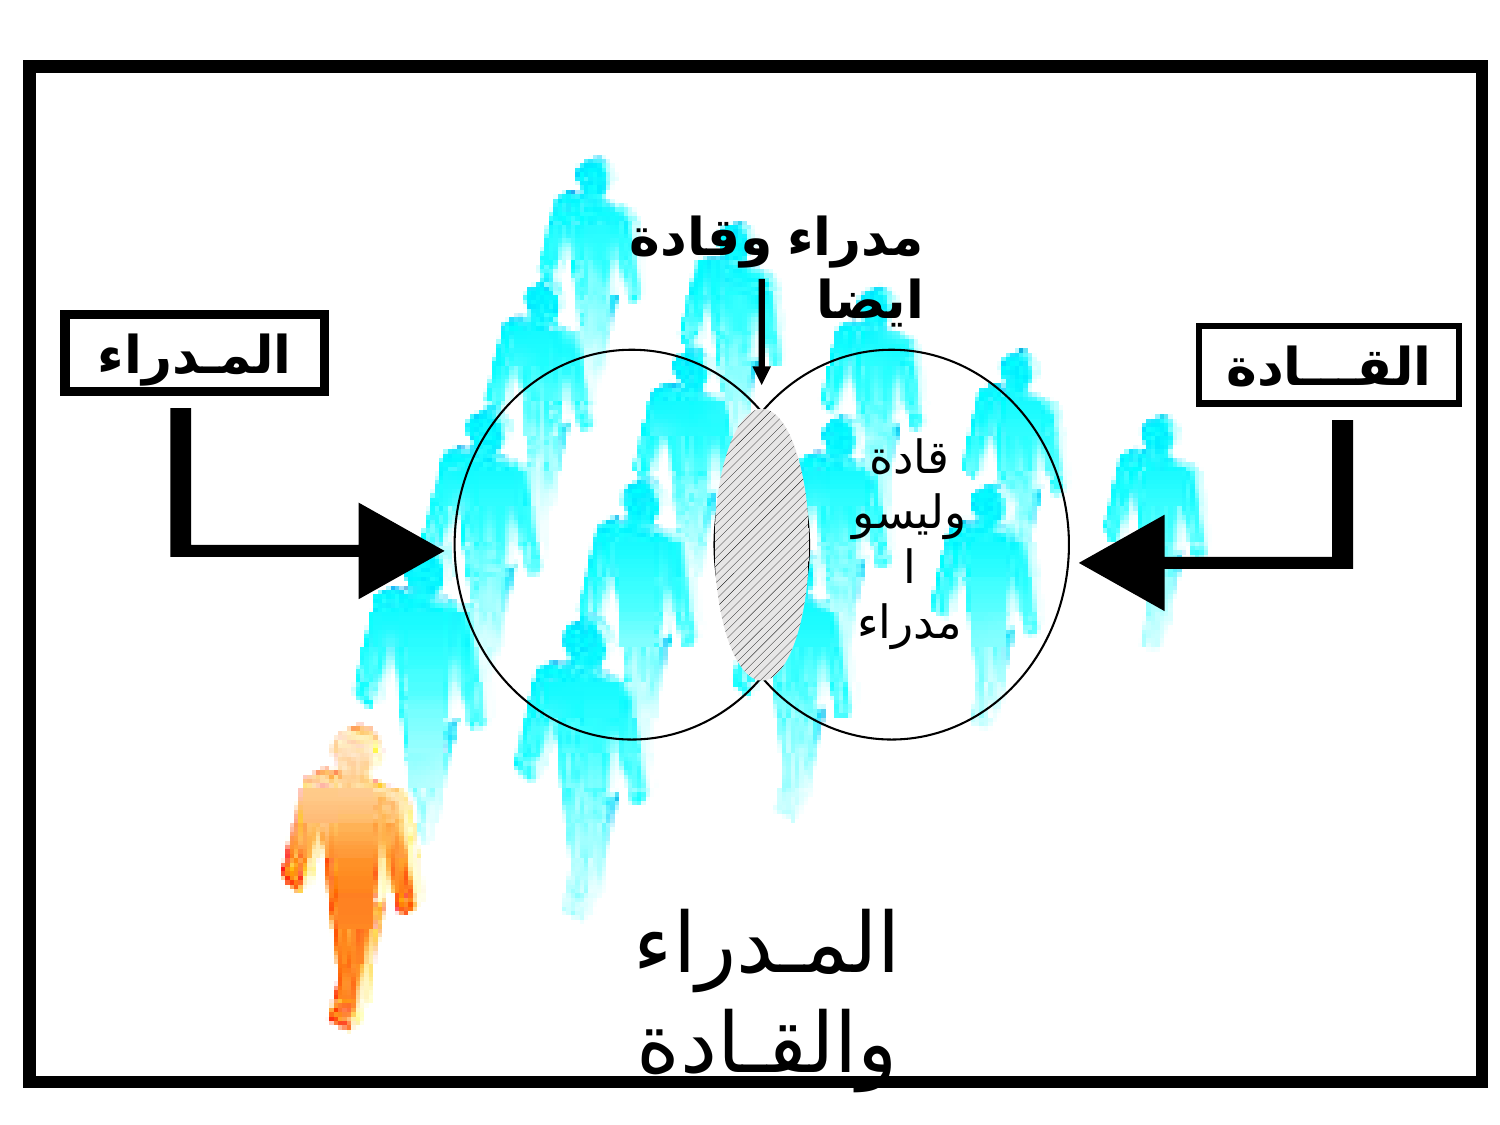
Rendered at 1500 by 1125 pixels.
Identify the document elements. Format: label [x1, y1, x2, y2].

text_box [29, 66, 1483, 1083]
